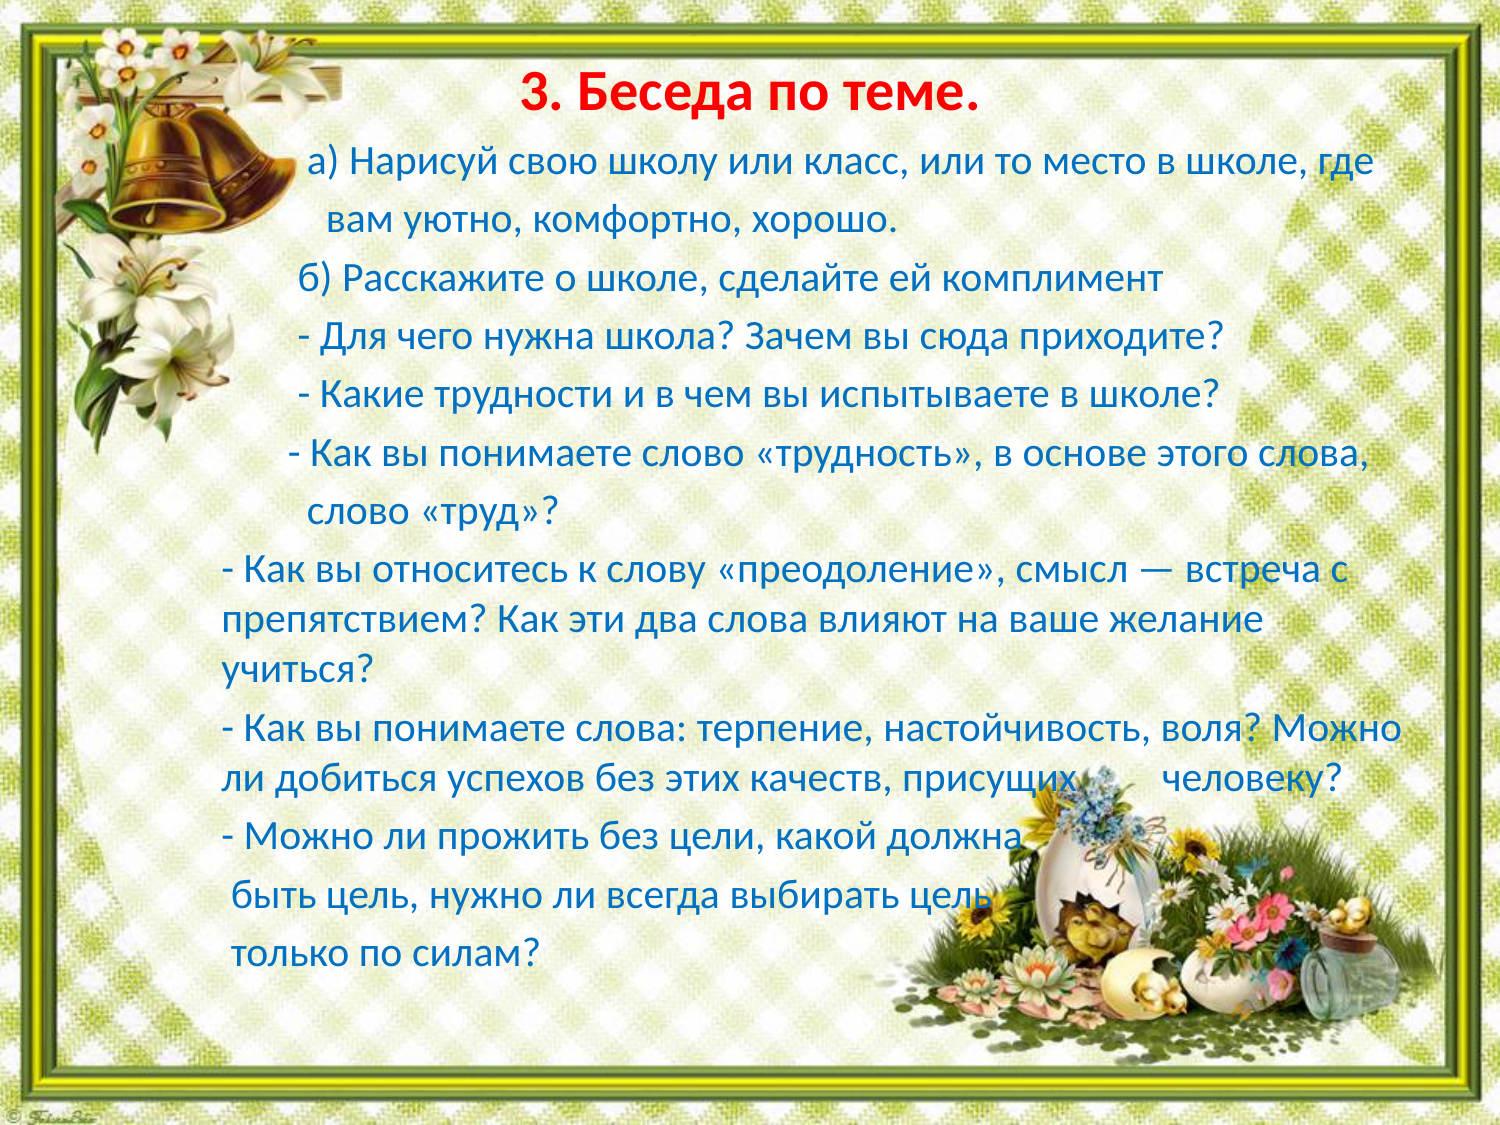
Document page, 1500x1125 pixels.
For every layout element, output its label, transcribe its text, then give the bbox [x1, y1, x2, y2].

list а) Нарисуй свою школу или класс, или то место в школе, где вам уютно, комфортно, хорошо. б) Расскажите о школе, сделайте ей комплимент - Для чего нужна школа? Зачем вы сюда приходите? - Какие трудности и в чем вы испытываете в школе? - Как вы понимаете слово «трудность», в основе этого слова, слово «труд»? - Как вы относитесь к слову «преодоление», смысл — встреча с препятствием? Как эти два слова влияют на ваше желание учиться? - Как вы понимаете слова: терпение, настойчивость, воля? Можно ли добиться успехов без этих качеств, присущих человеку? - Можно ли прожить без цели, какой должна быть цель, нужно ли всегда выбирать цель только по силам? [206, 125, 1425, 1005]
picture [0, 0, 1500, 1125]
title 3. Беседа по теме. [75, 45, 1425, 173]
